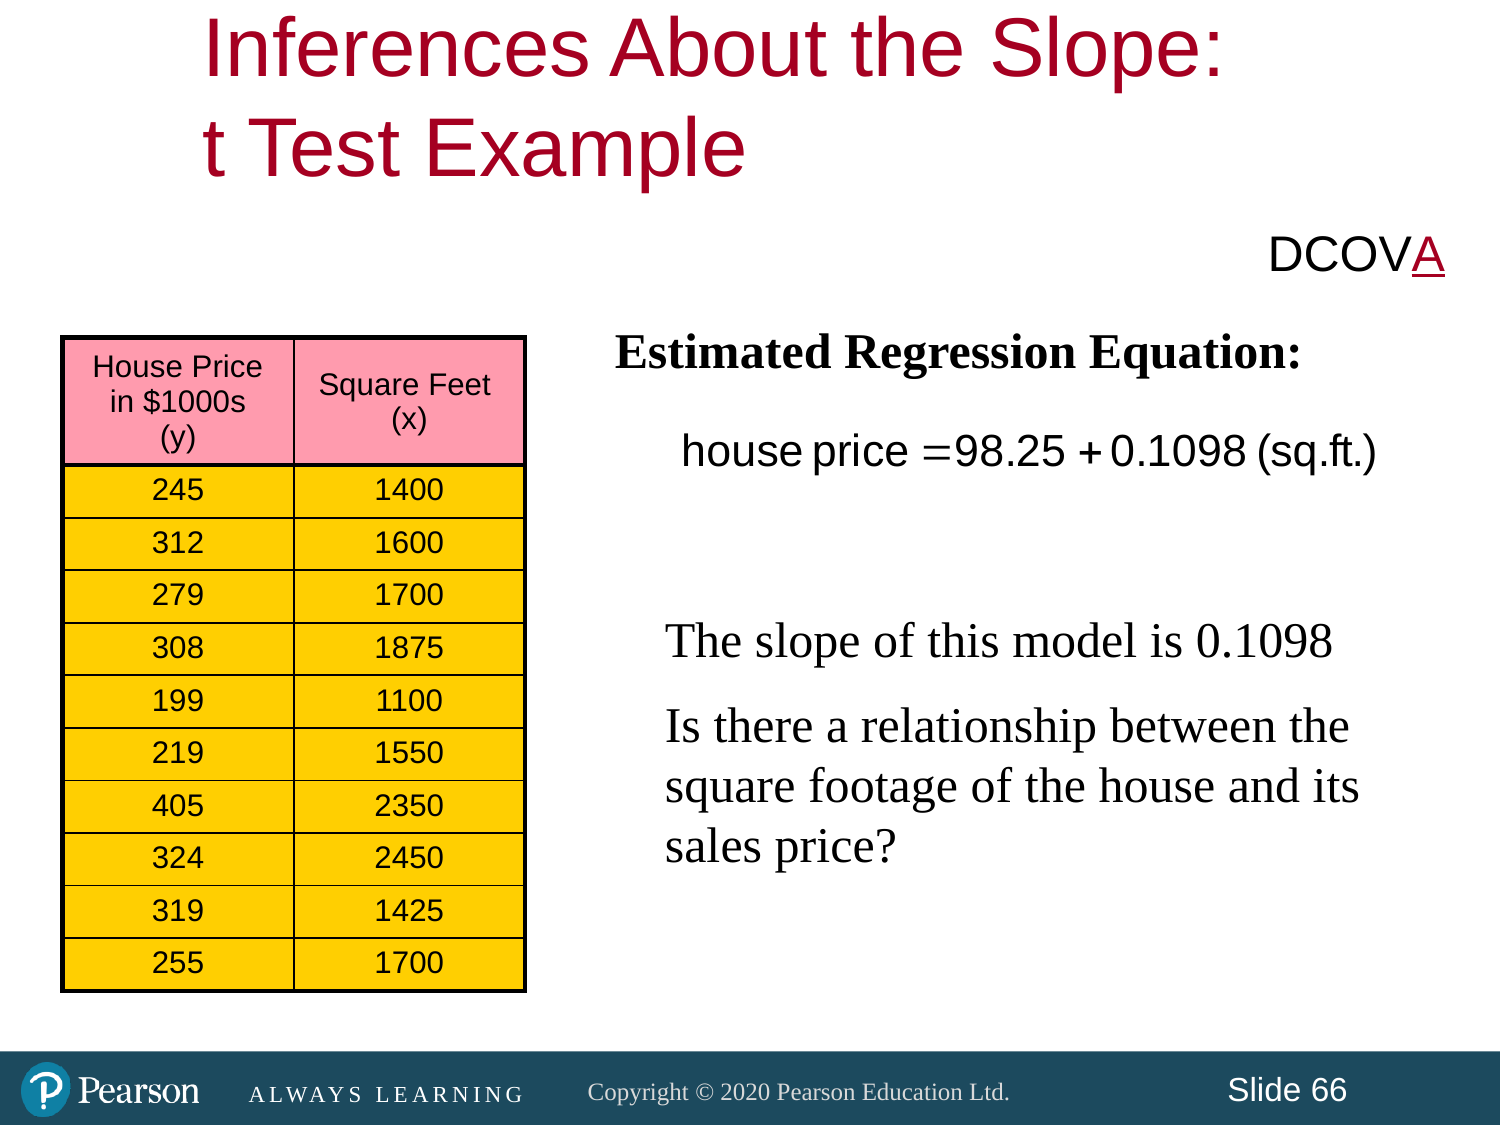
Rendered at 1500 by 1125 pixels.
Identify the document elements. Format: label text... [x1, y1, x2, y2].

table_cell 1700 [295, 939, 523, 989]
table_cell 245 [65, 467, 293, 517]
table_cell 308 [65, 624, 293, 674]
table_cell 1700 [295, 571, 523, 622]
table_cell 324 [65, 834, 293, 885]
table_cell 1100 [295, 676, 523, 727]
table_cell 312 [65, 519, 293, 569]
table_cell 1875 [295, 624, 523, 674]
text_box DCOVA [1237, 214, 1475, 289]
table_cell 1400 [295, 467, 523, 517]
table_cell 199 [65, 676, 293, 727]
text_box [675, 424, 1390, 486]
table_cell 1600 [295, 519, 523, 569]
table_header House Price in $1000s (y) [65, 340, 293, 463]
table_cell 319 [65, 886, 293, 937]
table_cell 2450 [295, 834, 523, 885]
title Inferences About the Slope: t Test Example [188, 37, 1400, 200]
text_box Estimated Regression Equation: [599, 311, 1425, 387]
table_cell 1550 [295, 729, 523, 780]
table_cell 2350 [295, 781, 523, 832]
table_cell 405 [65, 781, 293, 832]
table_header Square Feet (x) [295, 340, 523, 463]
table_cell 1425 [295, 886, 523, 937]
table_cell 255 [65, 939, 293, 989]
text_box The slope of this model is 0.1098 Is there a relationship between the square footage of the house and its sales price? [650, 600, 1438, 880]
table_cell 219 [65, 729, 293, 780]
table_cell 279 [65, 571, 293, 622]
picture [21, 1062, 199, 1117]
